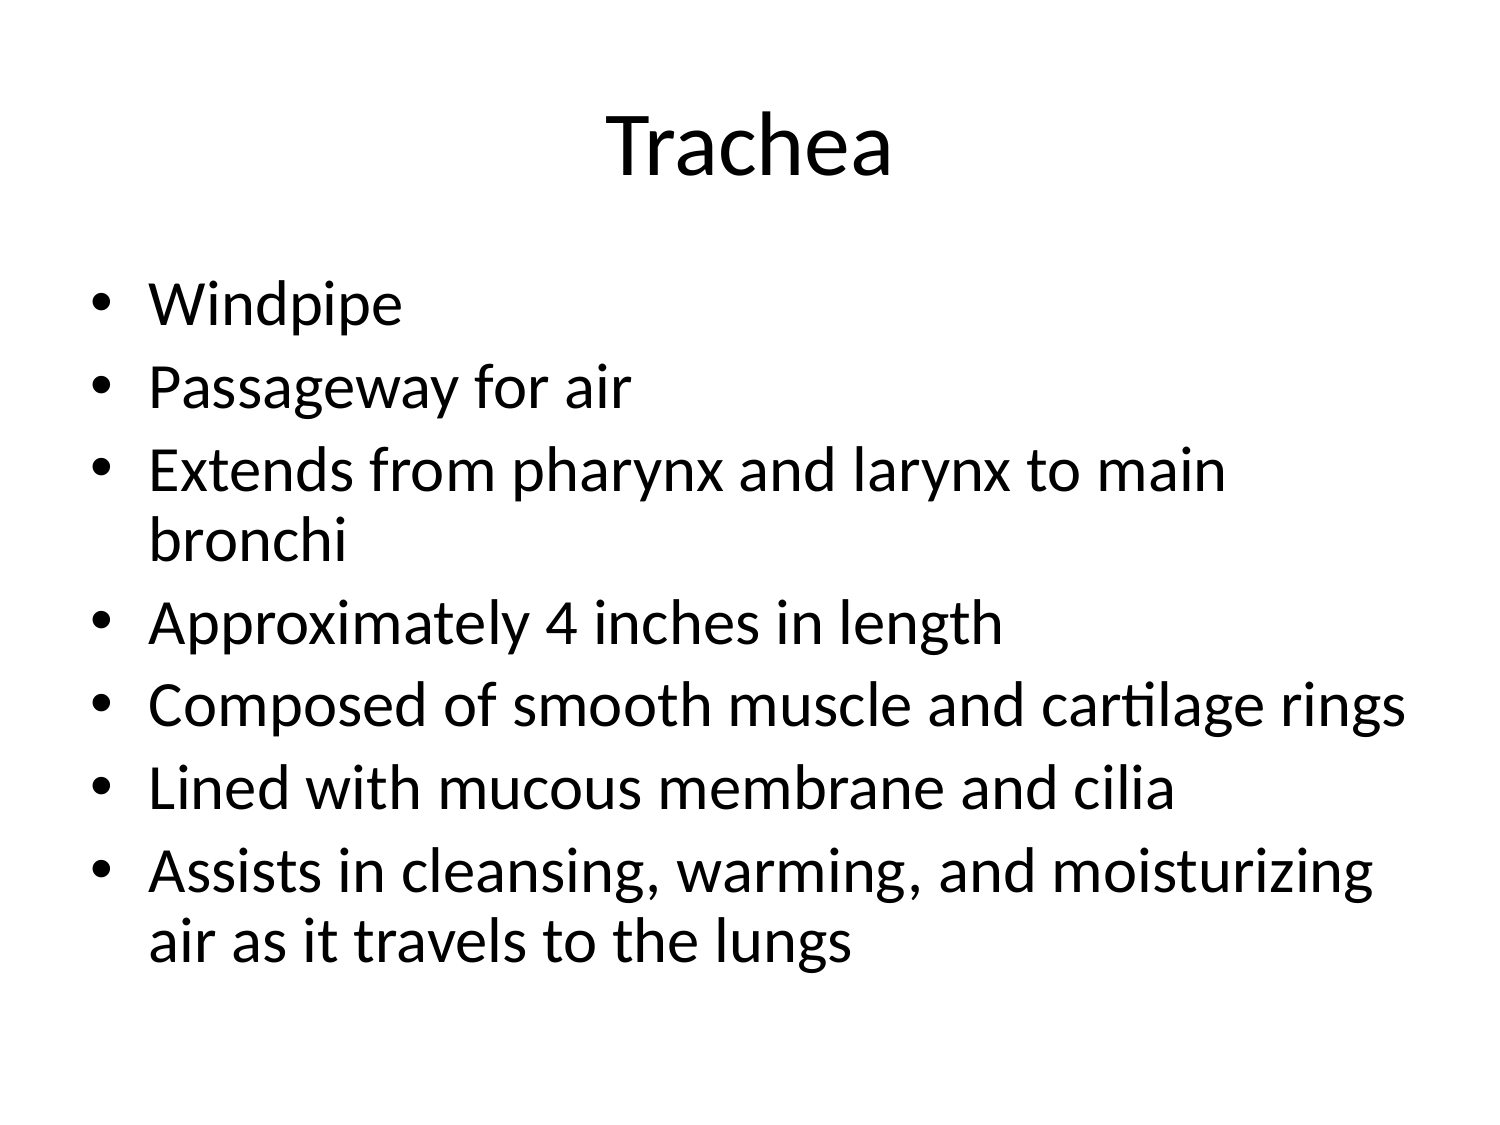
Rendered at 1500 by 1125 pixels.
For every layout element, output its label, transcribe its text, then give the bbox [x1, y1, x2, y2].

list Windpipe Passageway for air Extends from pharynx and larynx to main bronchi Approximately 4 inches in length Composed of smooth muscle and cartilage rings Lined with mucous membrane and cilia Assists in cleansing, warming, and moisturizing air as it travels to the lungs [75, 262, 1425, 1005]
title Trachea [75, 45, 1425, 233]
